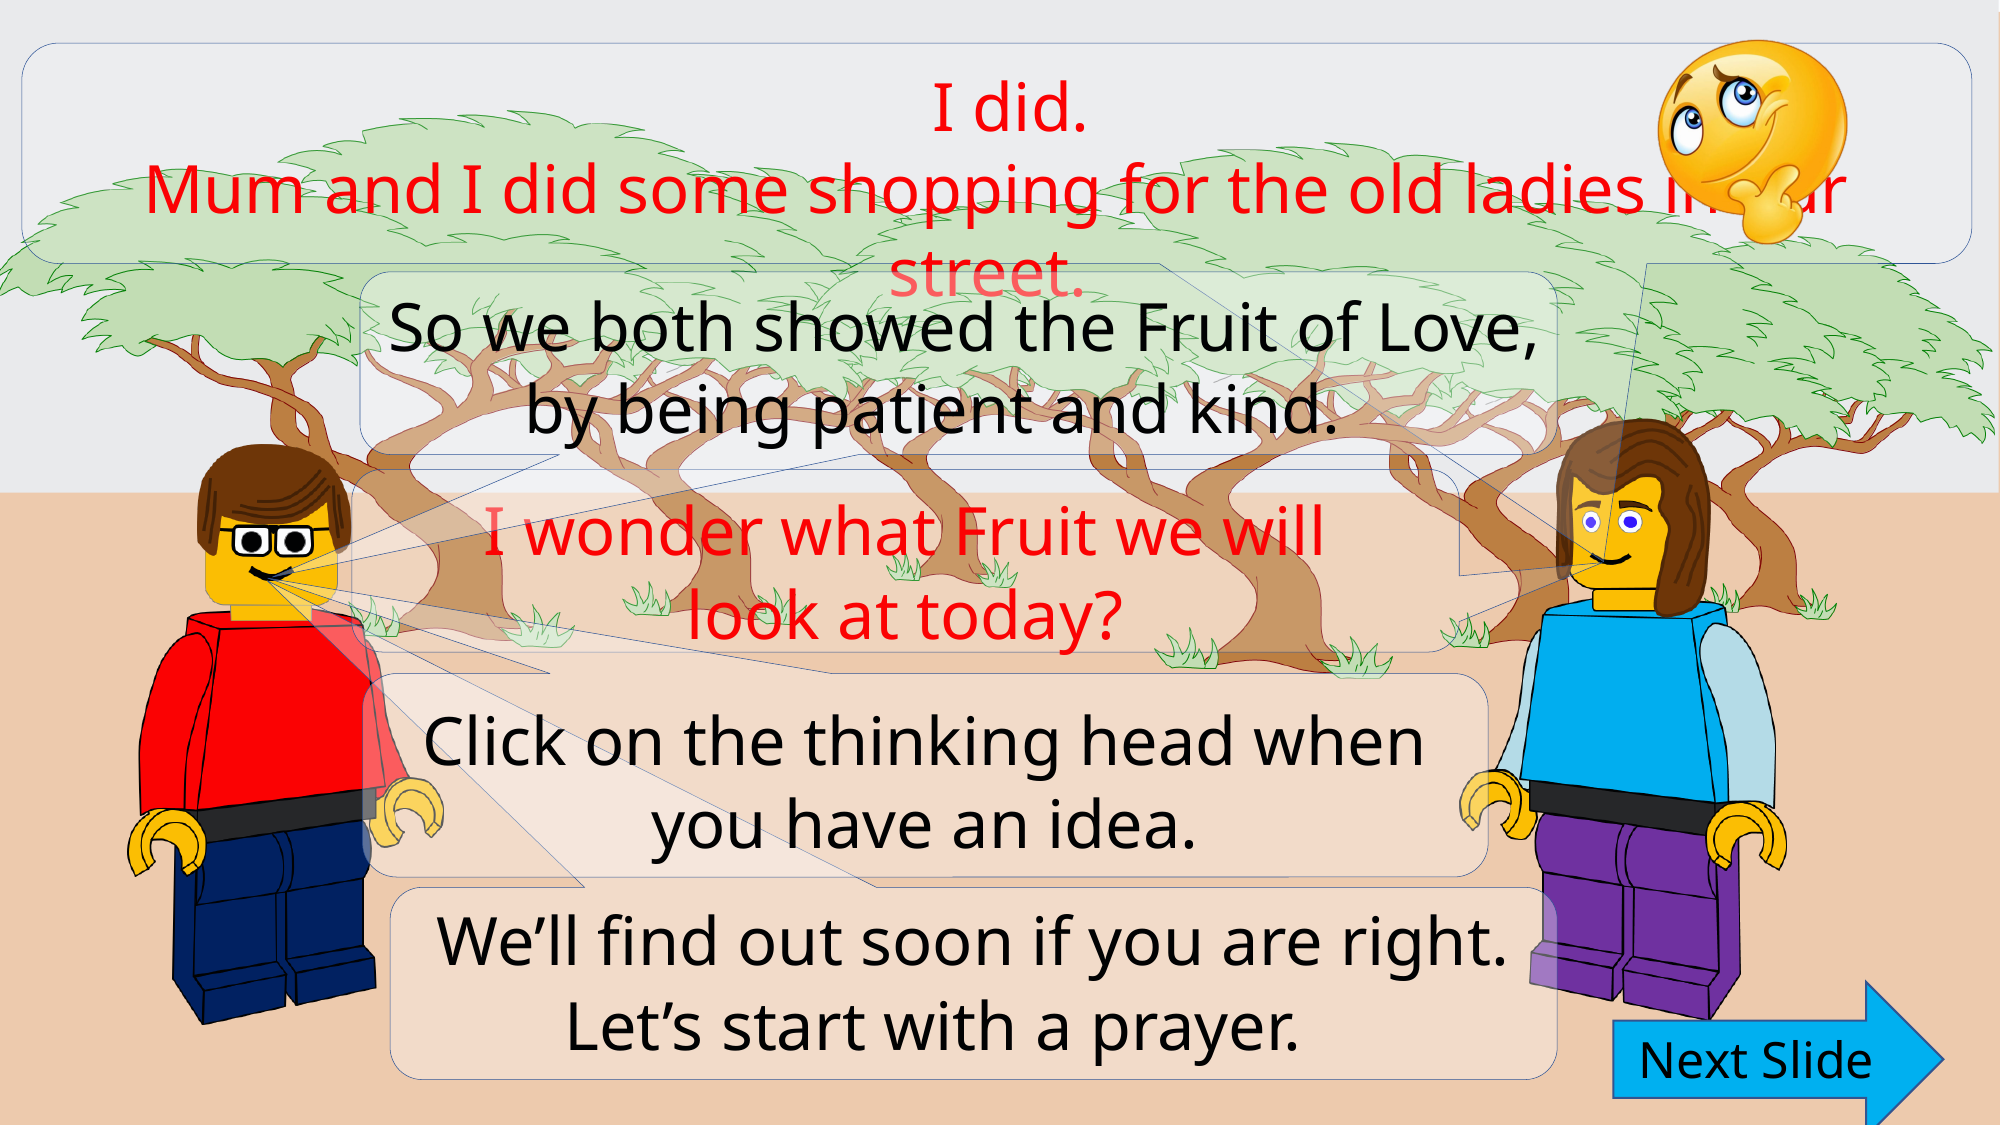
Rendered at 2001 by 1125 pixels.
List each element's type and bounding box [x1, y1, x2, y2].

text_box [351, 469, 1460, 658]
text_box [362, 673, 1489, 878]
picture [1657, 39, 1848, 245]
text_box [0, 0, 2000, 1125]
text_box [21, 43, 1972, 264]
text_box [1613, 981, 1944, 1125]
text_box [390, 887, 1558, 1080]
picture [127, 444, 444, 1025]
text_box [359, 271, 1570, 455]
picture [1459, 418, 1787, 1021]
